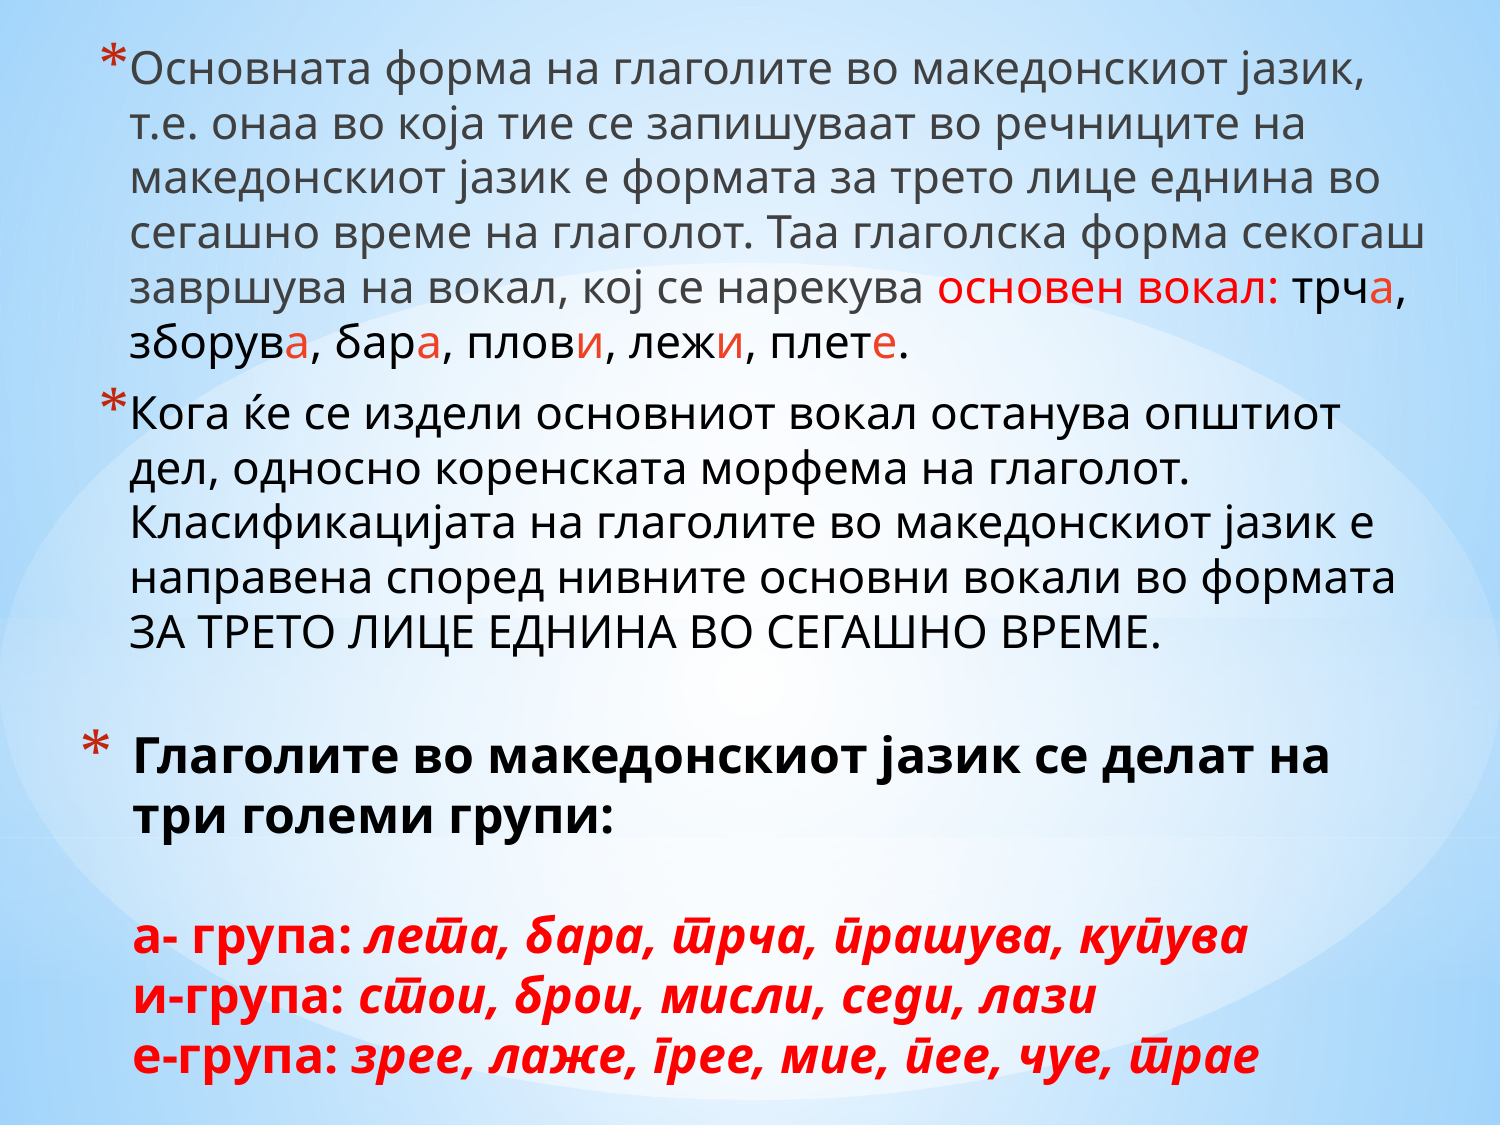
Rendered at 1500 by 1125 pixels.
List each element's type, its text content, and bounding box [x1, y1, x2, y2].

list Основната форма на глаголите во македонскиот јазик, т.е. онаа во која тие се запишуваат во речниците на македонскиот јазик е формата за трето лице еднина во сегашно време на глаголот. Таа глаголска форма секогаш завршува на вокал, кој се нарекува основен вокал: трча, зборува, бара, плови, лежи, плете. Кога ќе се издели основниот вокал останува општиот дел, односно коренската морфема на глаголот. Класификацијата на глаголите во македонскиот јазик е направена според нивните основни вокали во формата ЗА ТРЕТО ЛИЦЕ ЕДНИНА ВО СЕГАШНО ВРЕМЕ. [76, 30, 1447, 740]
title Глаголите во македонскиот јазик се делат на три големи групи: а- група: лета, бара, трча, прашува, купува и-група: стои, брои, мисли, седи, лази е-група: зрее, лаже, грее, мие, пее, чуе, трае [64, 716, 1447, 1083]
